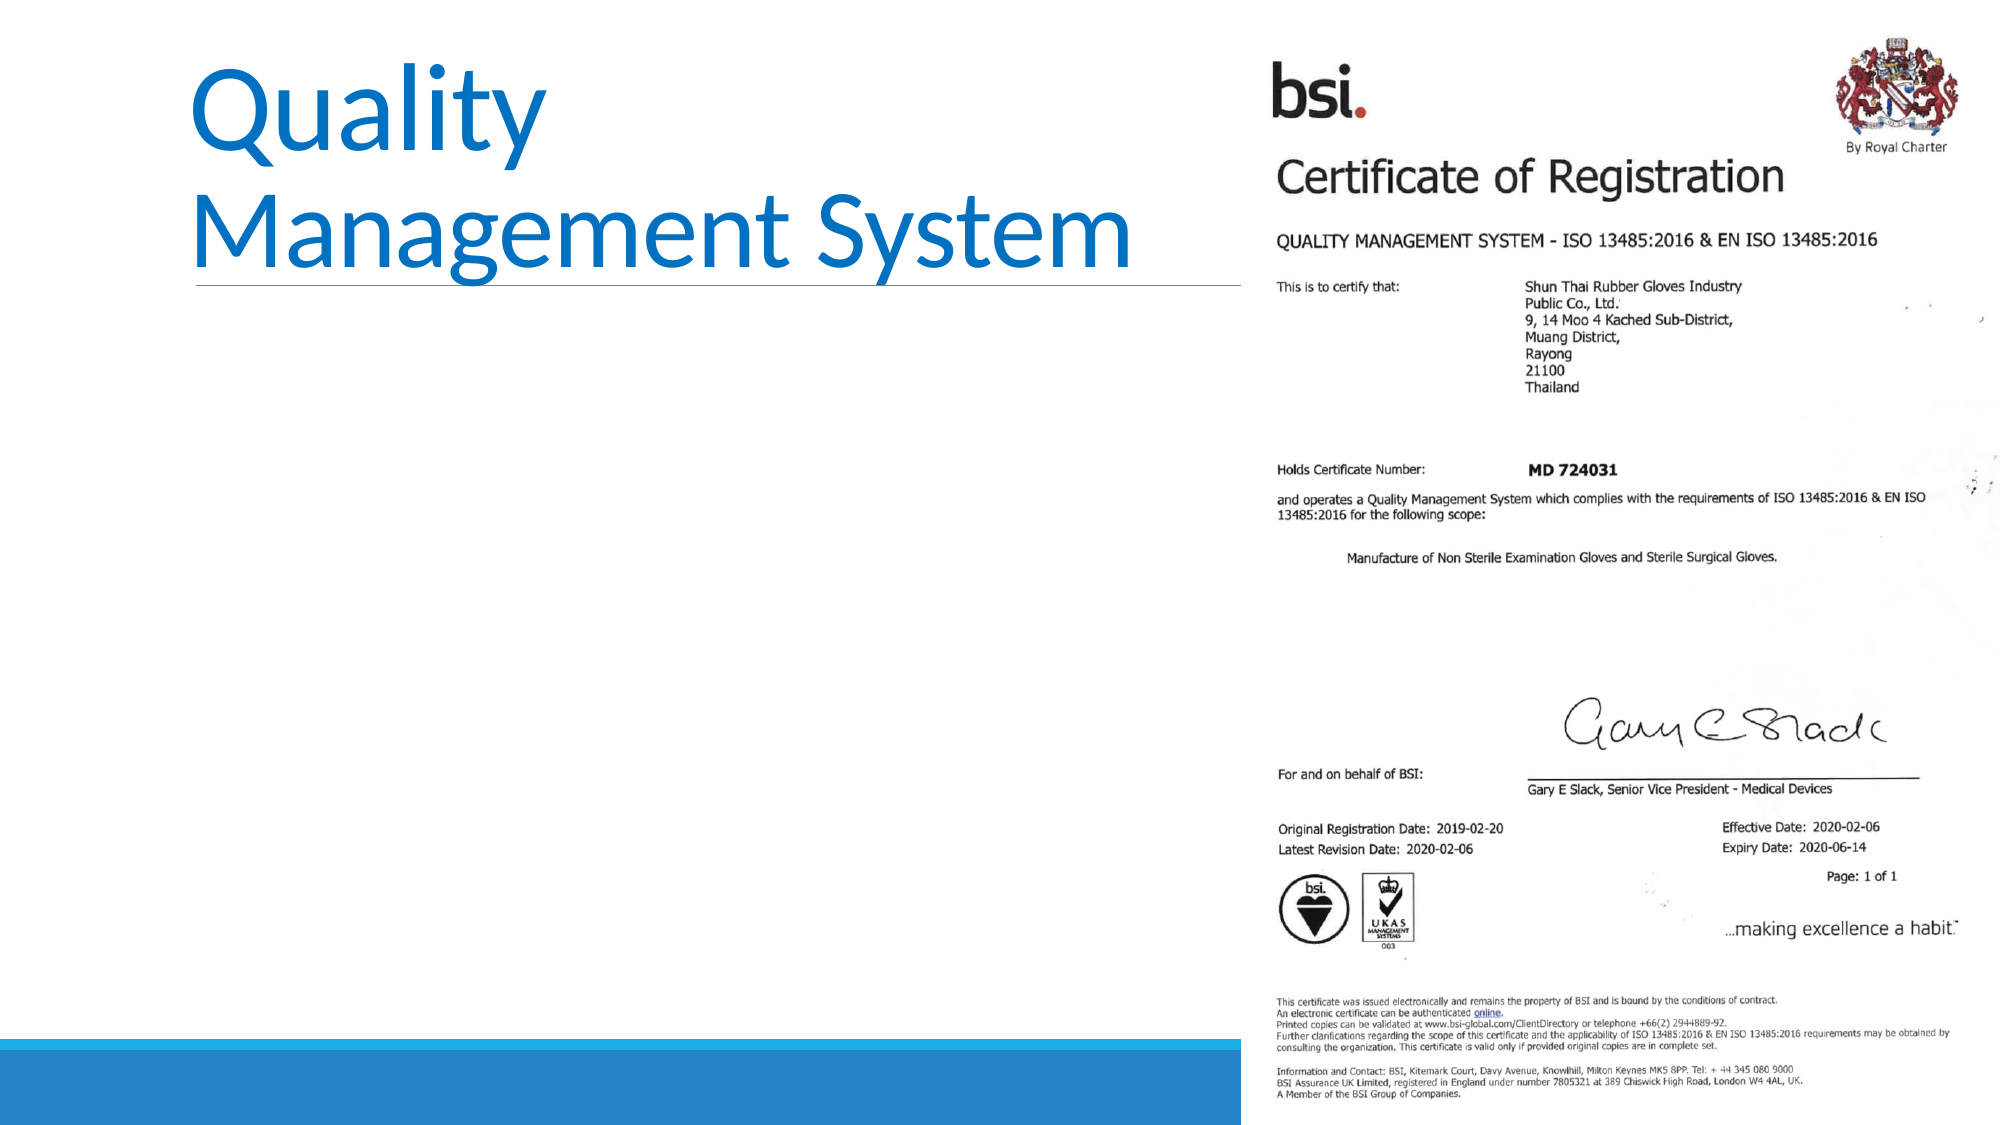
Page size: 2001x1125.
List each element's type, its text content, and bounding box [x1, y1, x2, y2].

title Quality Management System [173, 66, 1238, 299]
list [1241, 0, 2000, 1125]
